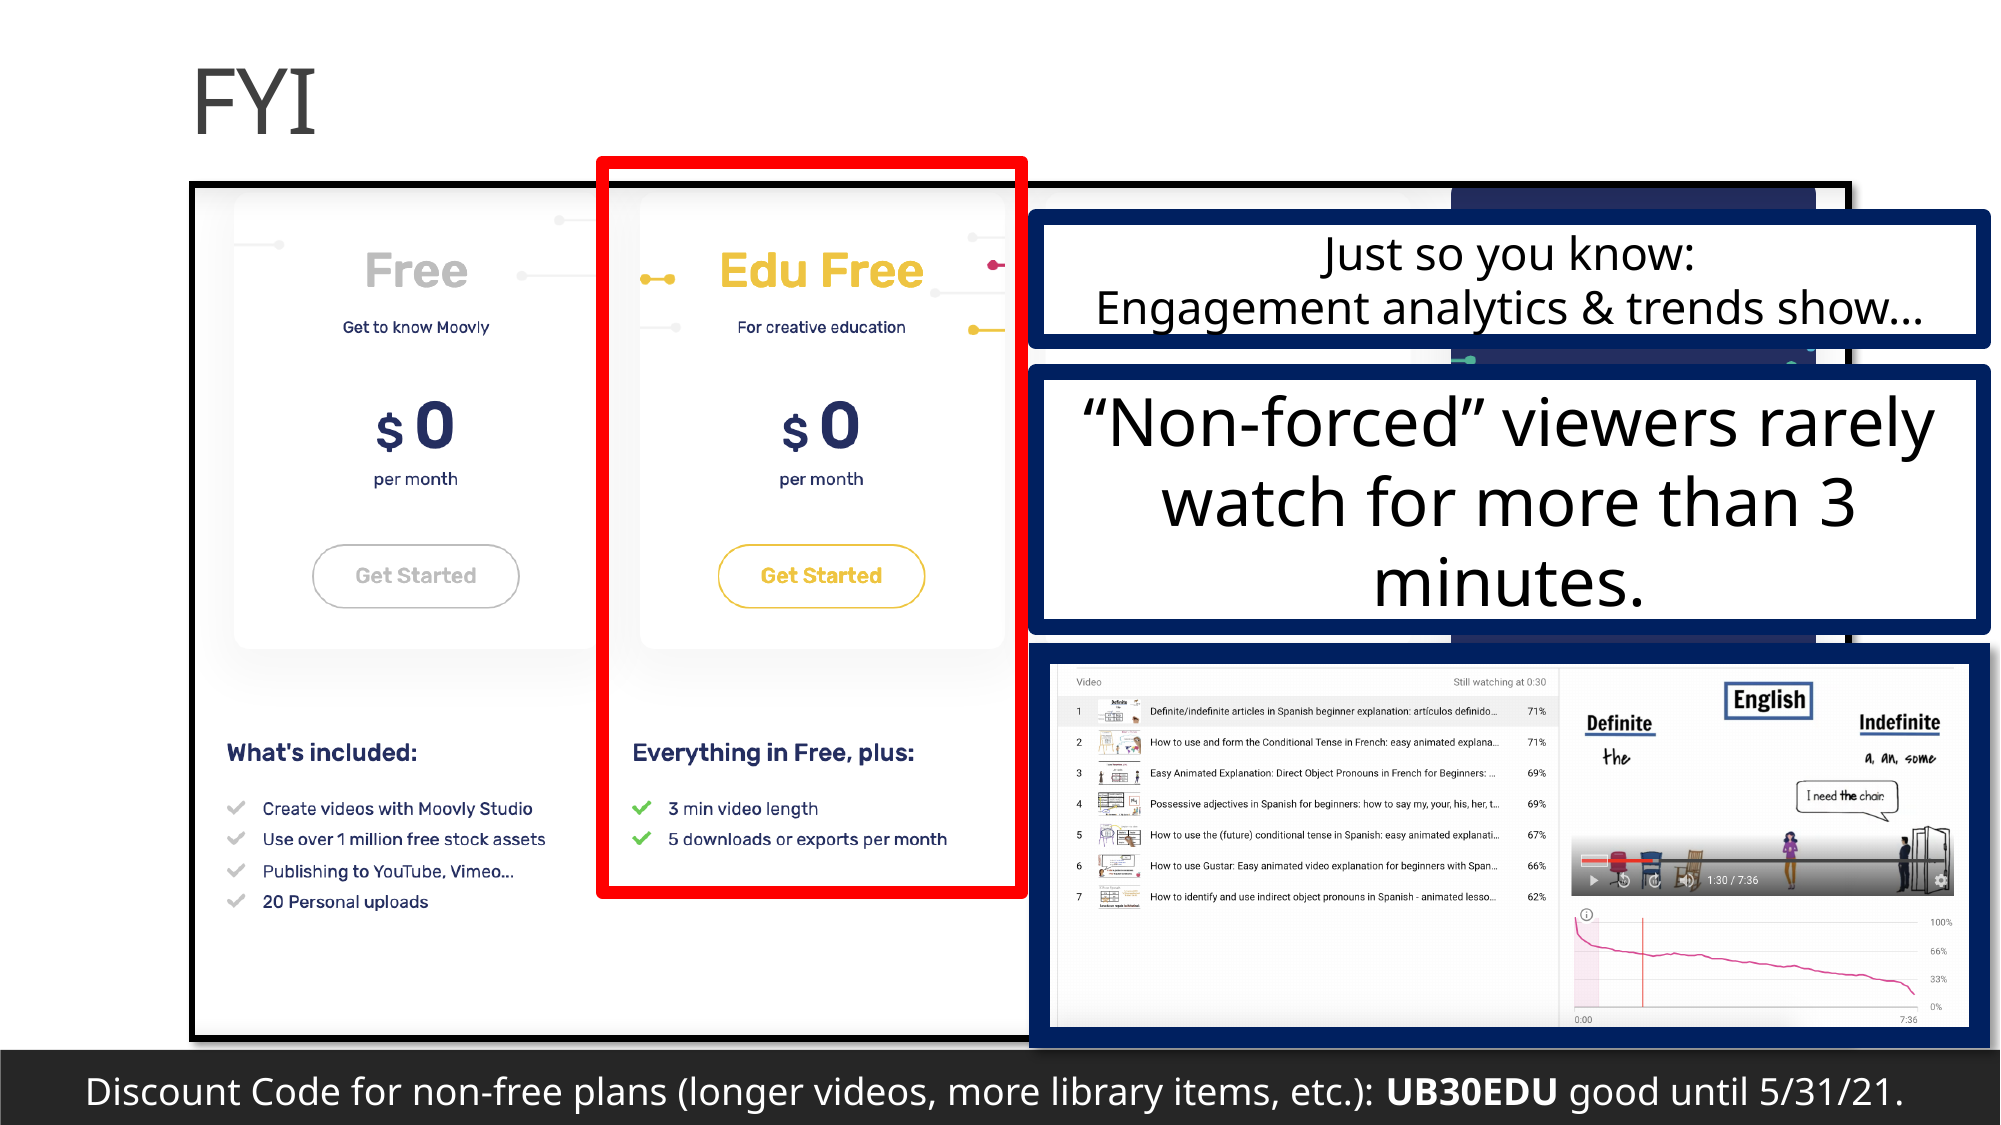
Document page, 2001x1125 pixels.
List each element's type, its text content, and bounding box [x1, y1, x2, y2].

text_box Just so you know: Engagement analytics & trends show… [1853, 216, 1984, 342]
picture [1049, 663, 1970, 1028]
title FYI [174, 0, 1825, 163]
text_box “Non-forced” viewers rarely watch for more than 3 minutes. [1853, 372, 1984, 627]
text_box [601, 161, 1023, 185]
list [194, 187, 1846, 1036]
text_box Discount Code for non-free plans (longer videos, more library items, etc.): UB30EDU good until 5/31/21. [70, 1060, 1930, 1121]
